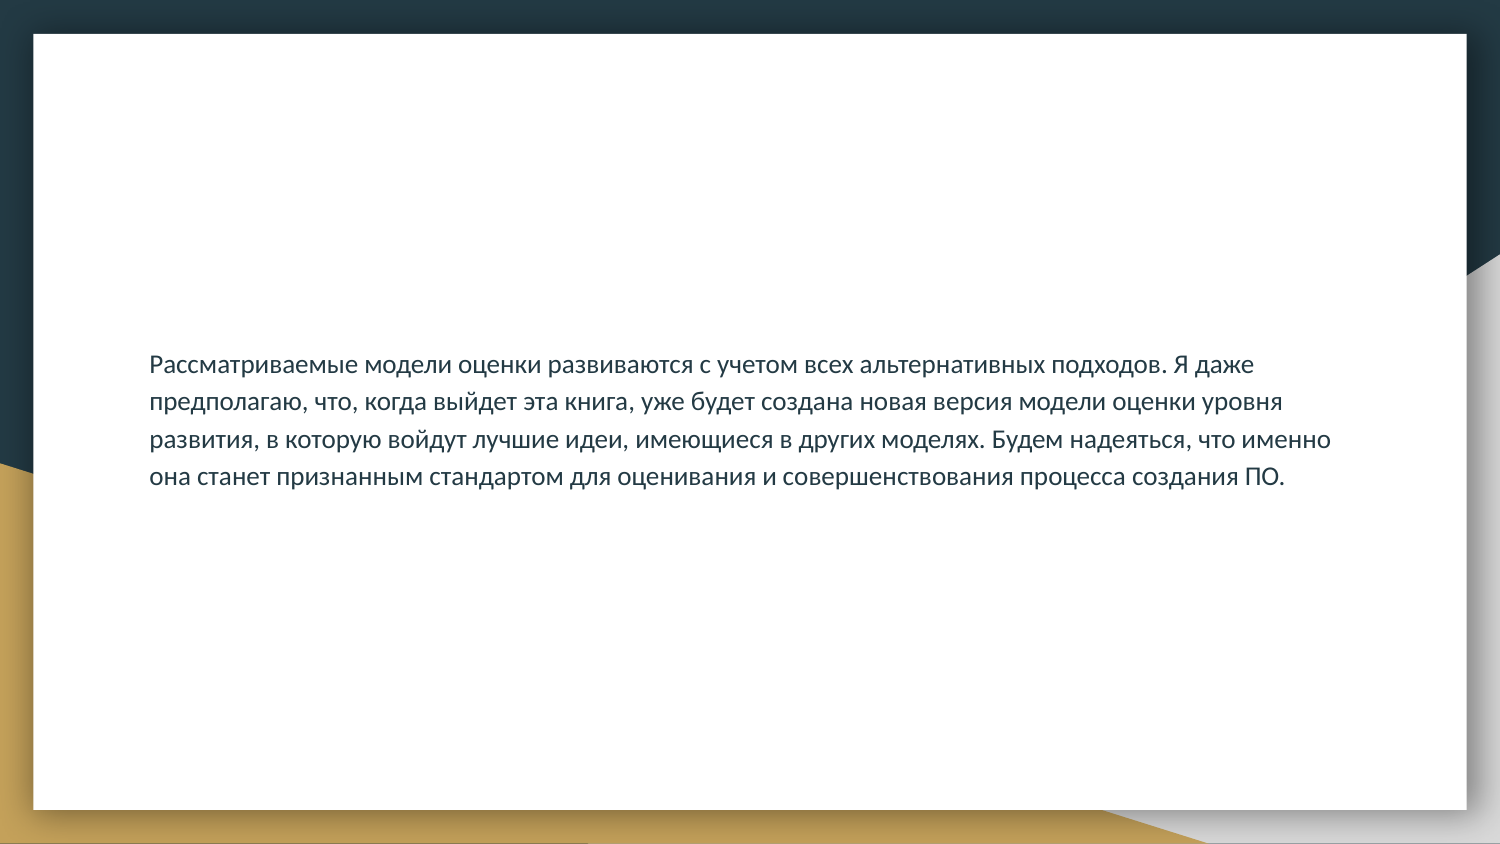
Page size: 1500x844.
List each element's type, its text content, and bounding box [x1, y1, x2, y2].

list Рассматриваемые модели оценки развиваются с учетом всех альтернативных подходов. Я даже предполагаю, что, когда выйдет эта книга, уже будет создана новая версия модели оценки уровня развития, в которую войдут лучшие идеи, имеющиеся в других моделях. Будем надеяться, что именно она станет признанным стандартом для оценивания и совершенствования процесса создания ПО. [134, 326, 1366, 729]
